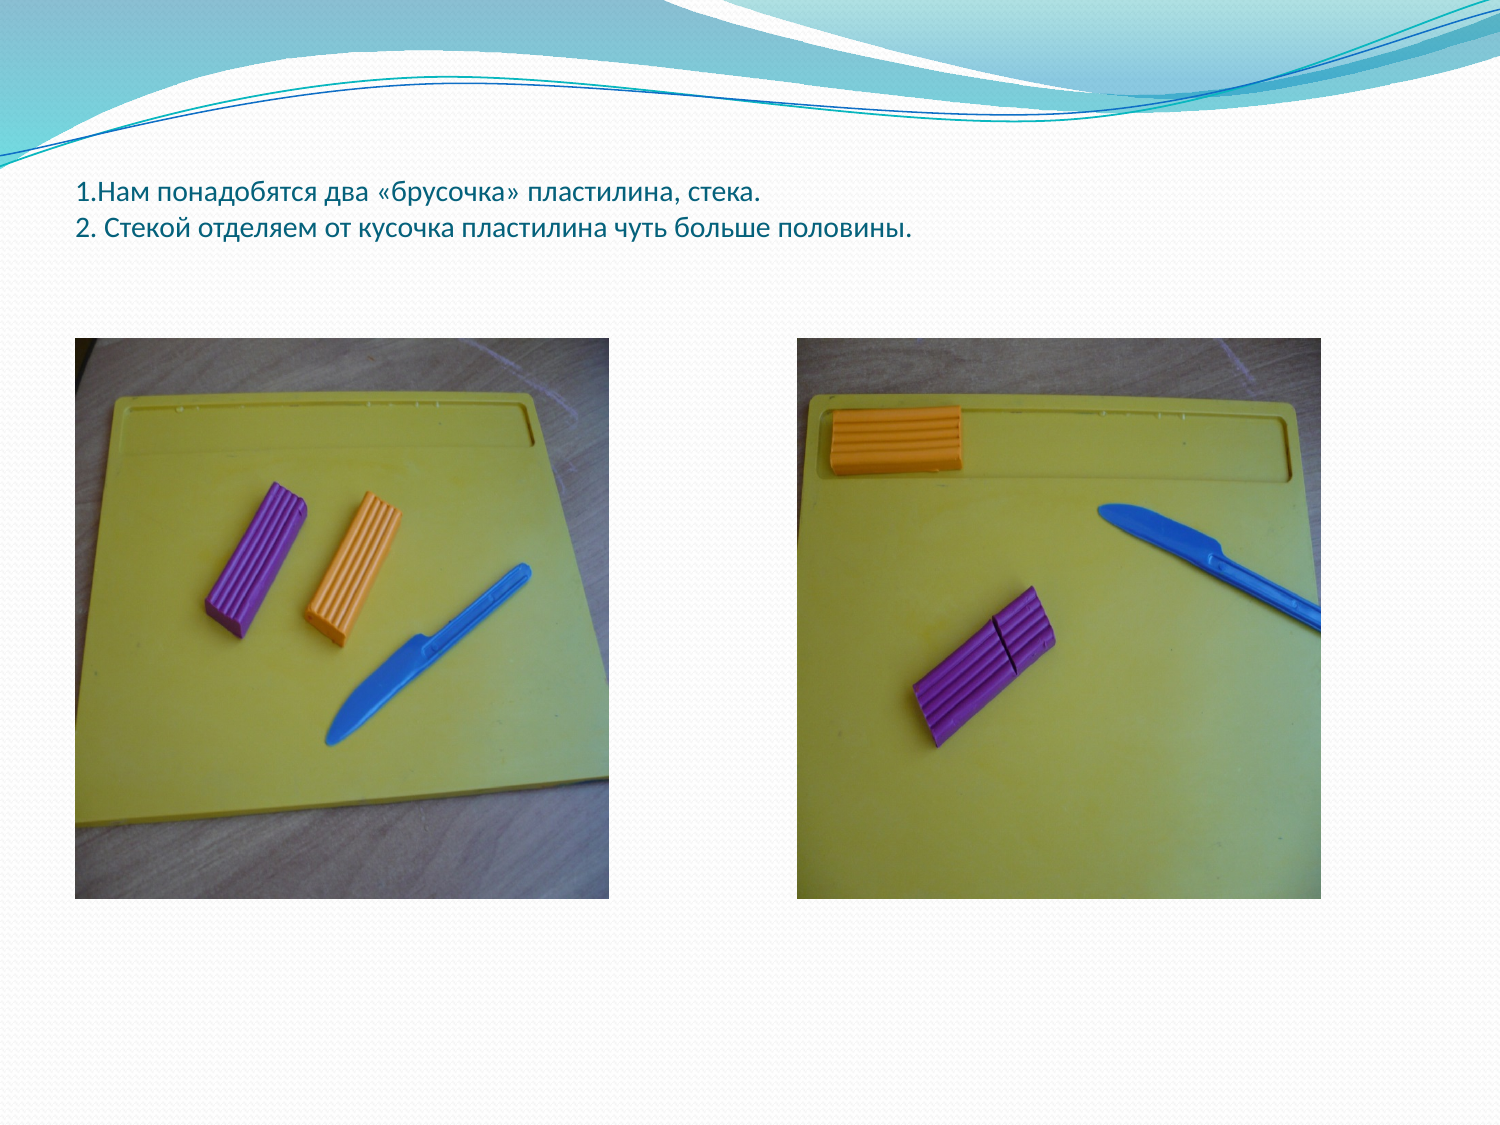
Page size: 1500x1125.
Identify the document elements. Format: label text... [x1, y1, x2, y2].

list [74, 337, 609, 900]
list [796, 337, 1321, 900]
title 1.Нам понадобятся два «брусочка» пластилина, стека. 2. Стекой отделяем от кусочка пластилина чуть больше половины. [75, 66, 1425, 244]
